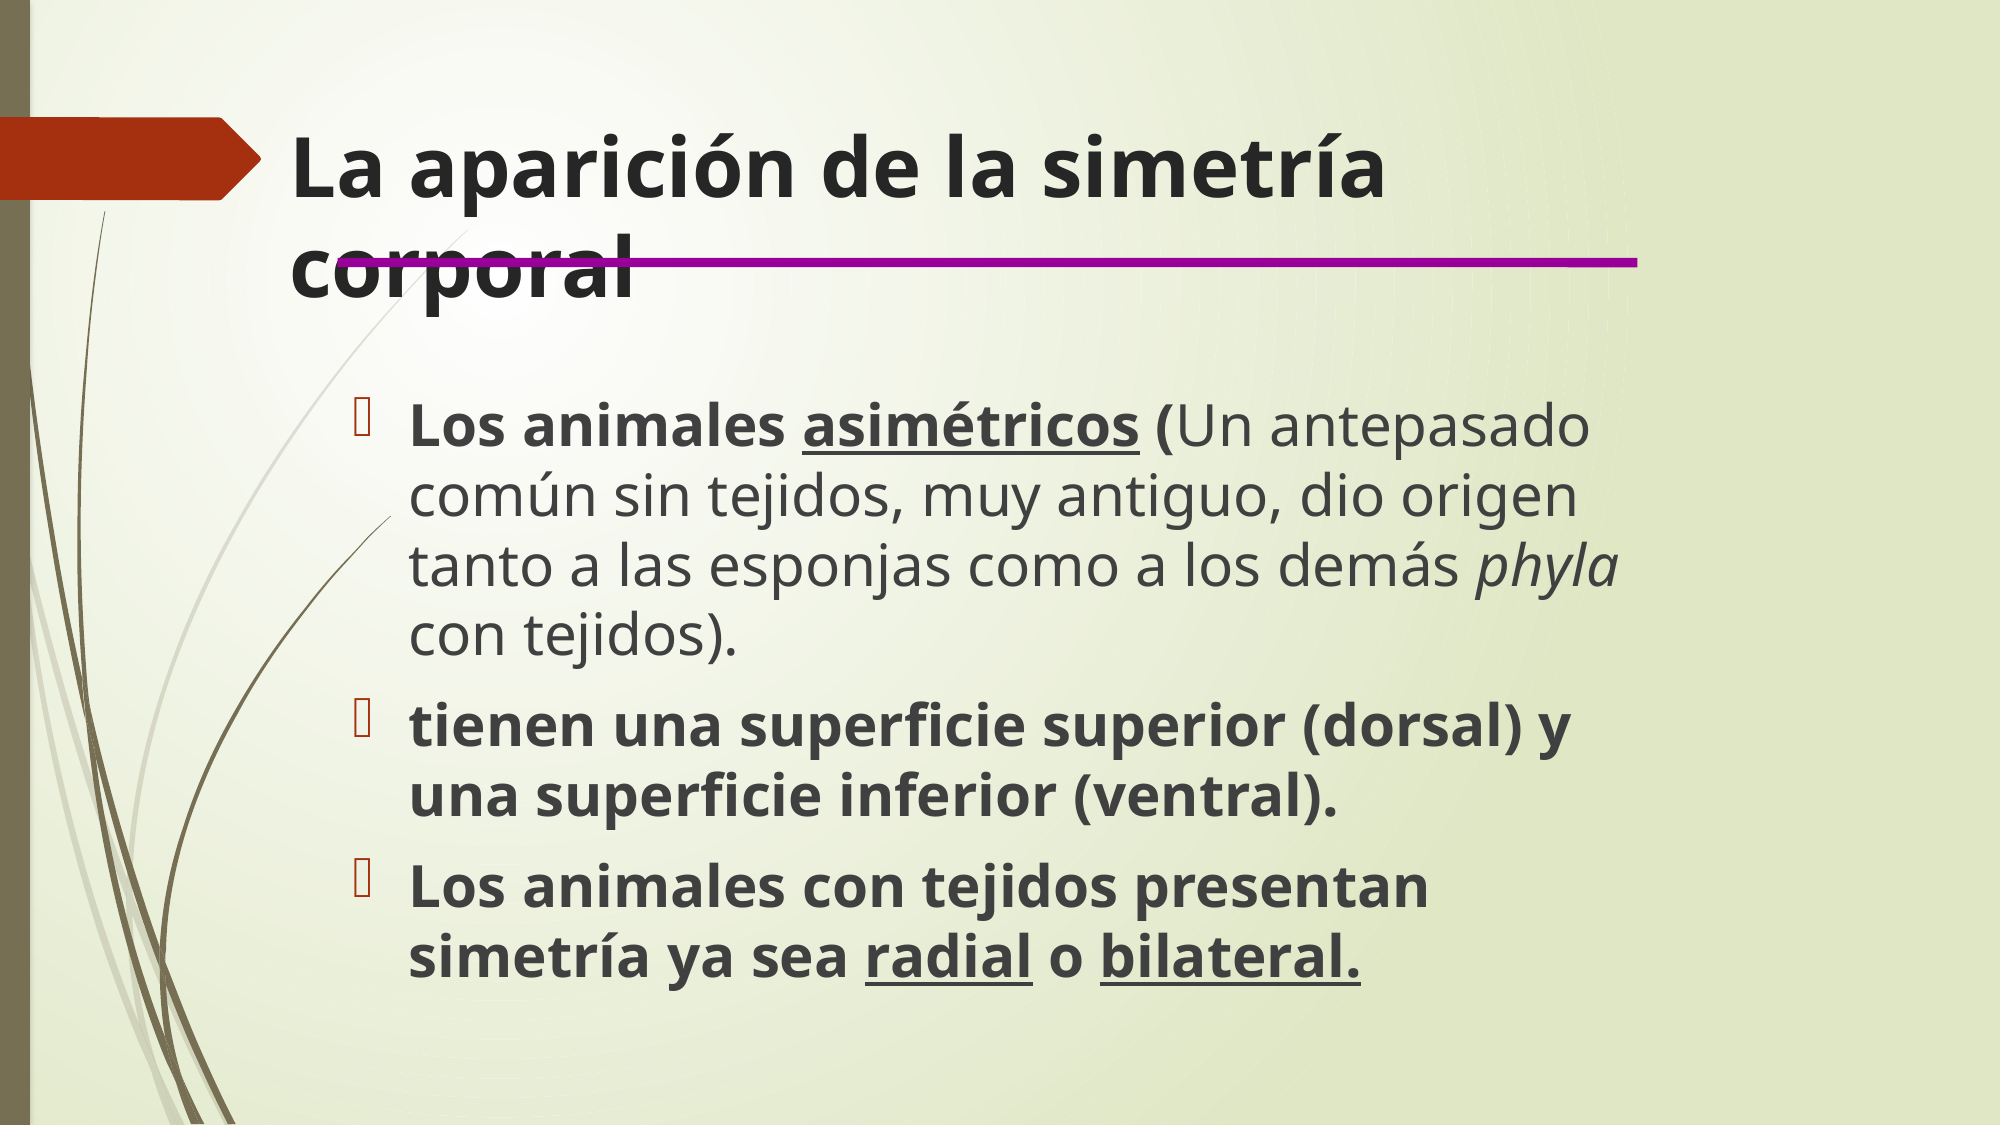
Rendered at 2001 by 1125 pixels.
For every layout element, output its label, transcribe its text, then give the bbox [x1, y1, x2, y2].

title La aparición de la simetría corporal [274, 106, 1775, 332]
list Los animales asimétricos (Un antepasado común sin tejidos, muy antiguo, dio origen tanto a las esponjas como a los demás phyla con tejidos). tienen una superficie superior (dorsal) y una superficie inferior (ventral). Los animales con tejidos presentan simetría ya sea radial o bilateral. [337, 380, 1700, 1125]
